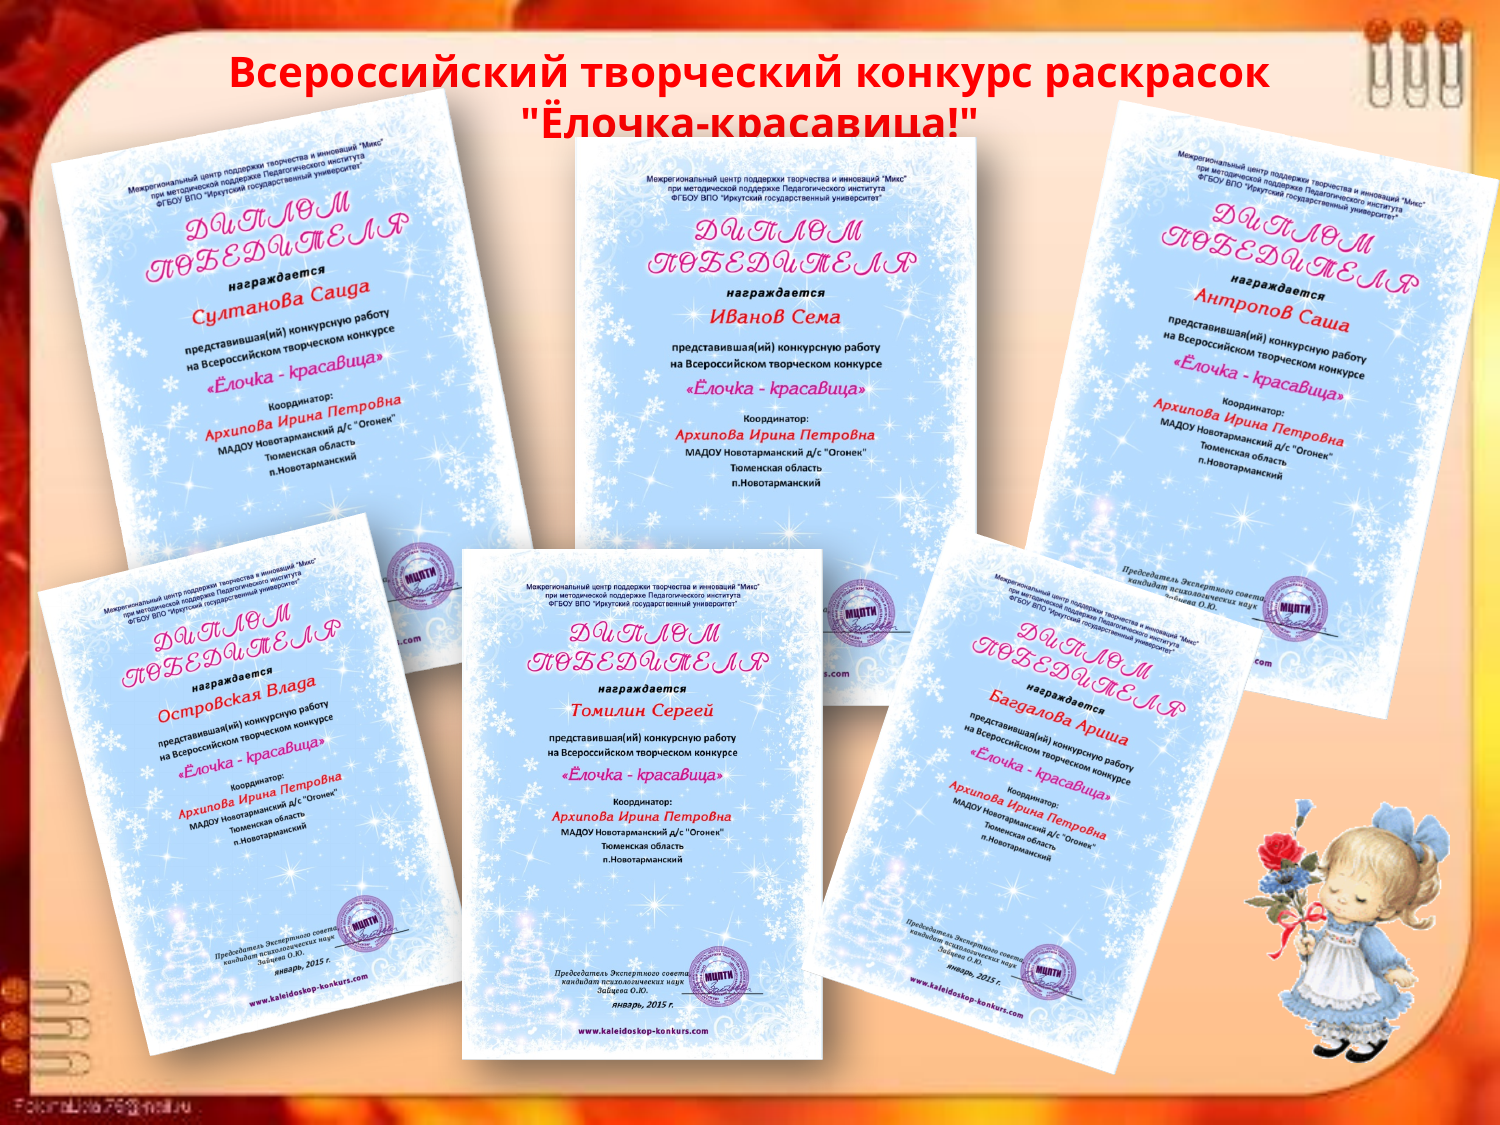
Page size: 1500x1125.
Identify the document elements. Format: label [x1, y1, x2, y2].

list [99, 120, 502, 689]
picture [0, 0, 1500, 1125]
